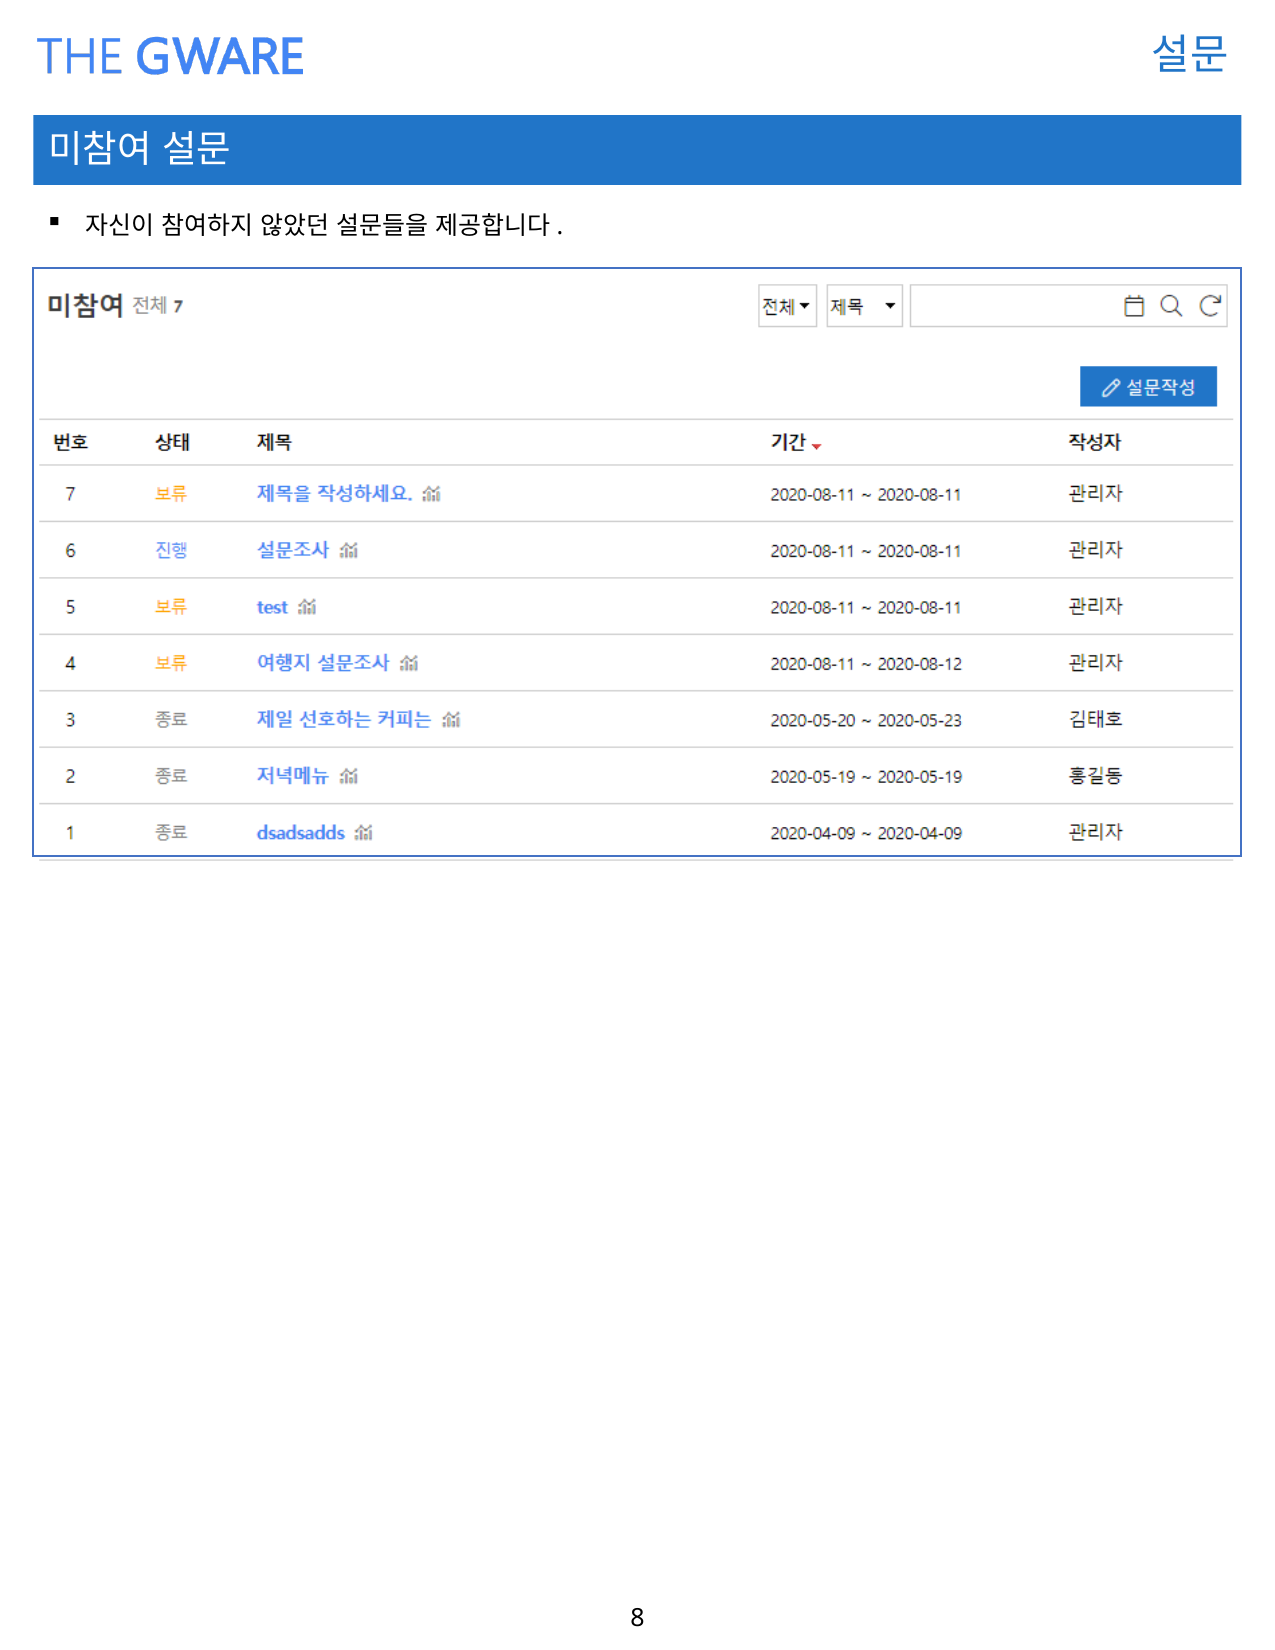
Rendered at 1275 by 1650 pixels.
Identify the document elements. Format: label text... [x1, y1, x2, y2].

picture [37, 36, 303, 75]
text_box 미참여 설문 [33, 115, 1242, 185]
text_box [32, 267, 38, 857]
text_box 자신이 참여하지 않았던 설문들을 제공합니다. [33, 187, 1242, 320]
text_box [1236, 320, 1242, 857]
picture [38, 279, 1236, 869]
